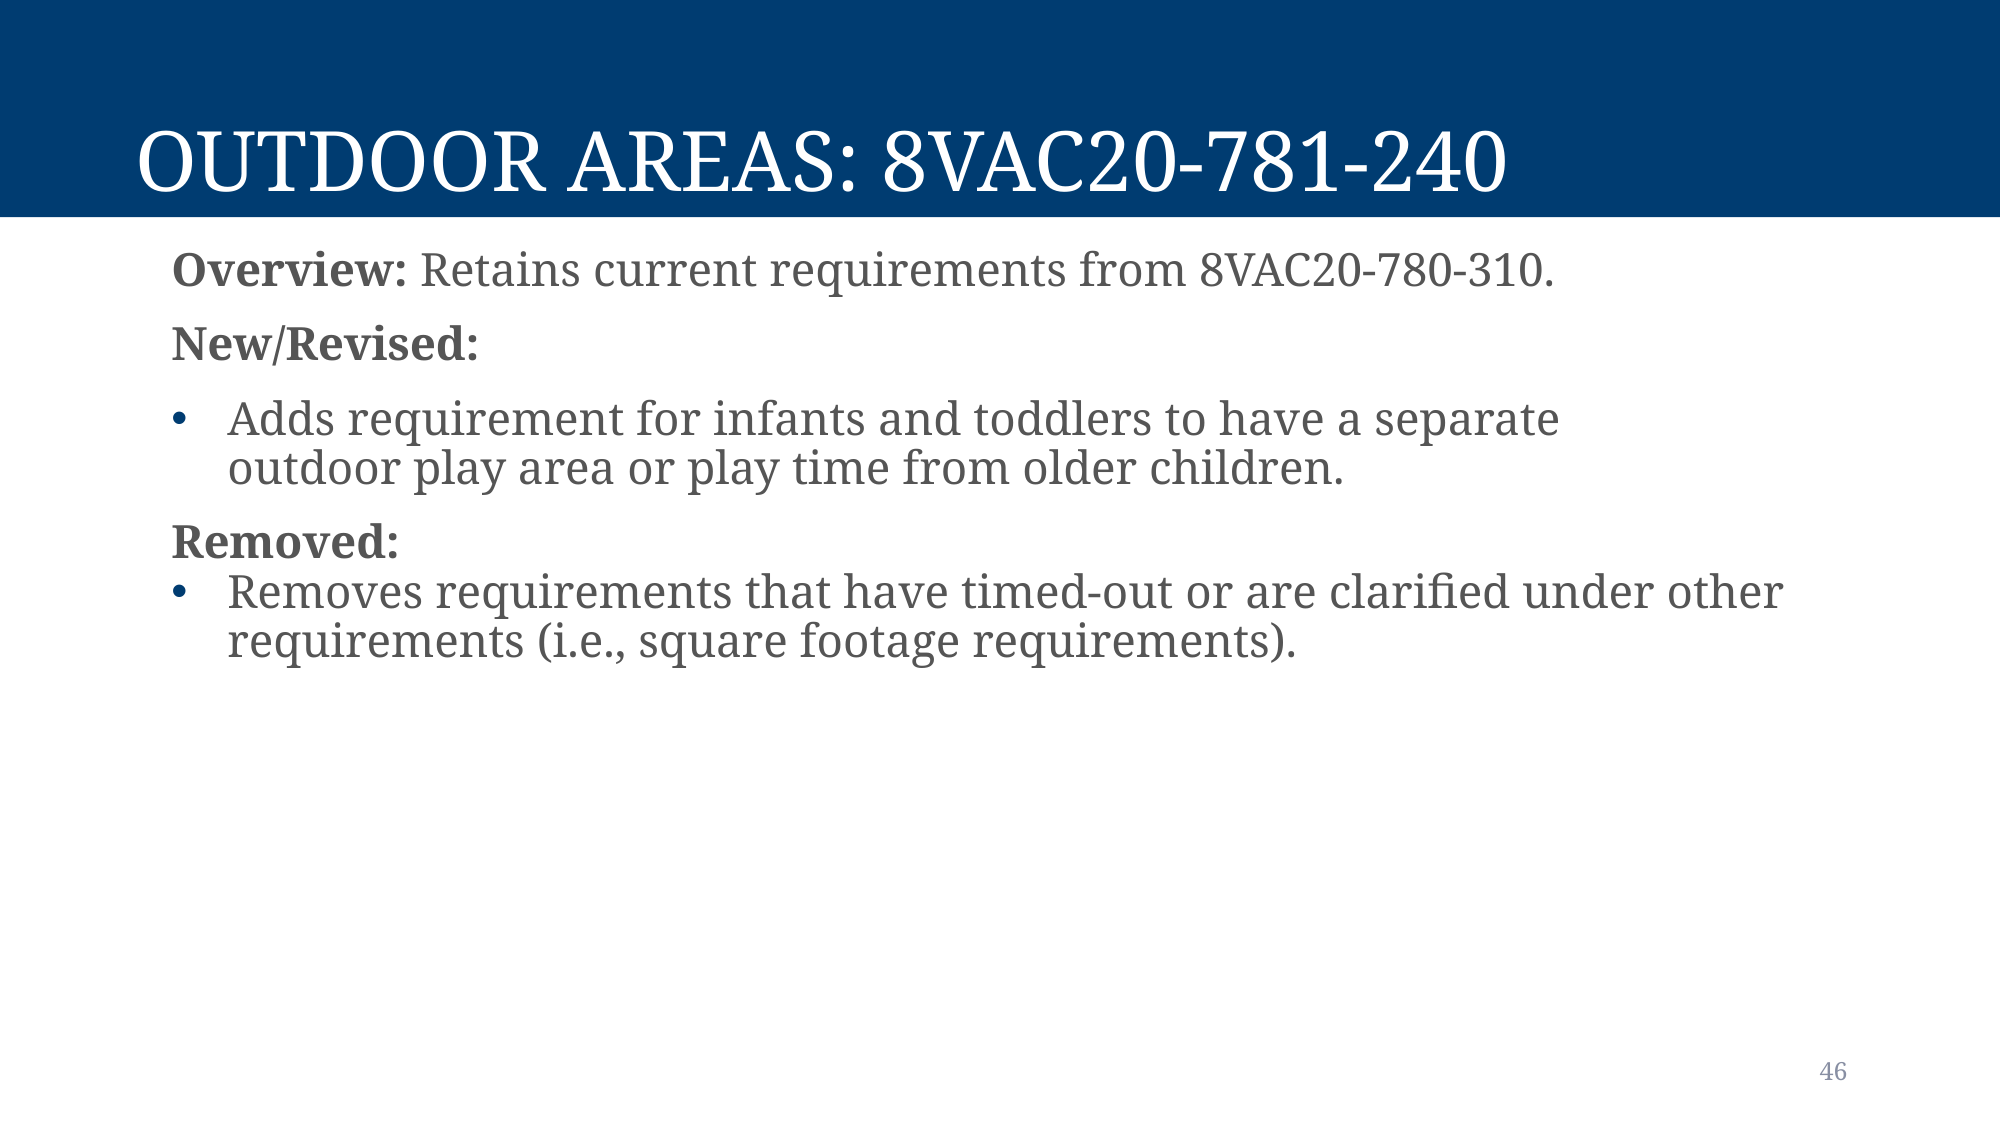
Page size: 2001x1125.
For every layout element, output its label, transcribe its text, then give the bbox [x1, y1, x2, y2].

slide_number 46 [1412, 1042, 1863, 1103]
list Overview: Retains current requirements from 8VAC20-780-310. New/Revised: Adds requirement for infants and toddlers to have a separate outdoor play area or play time from older children. Removed: Removes requirements that have timed-out or are clarified under other requirements (i.e., square footage requirements). [137, 239, 1863, 1014]
title Outdoor Areas: 8vac20-781-240 [0, 0, 2000, 218]
